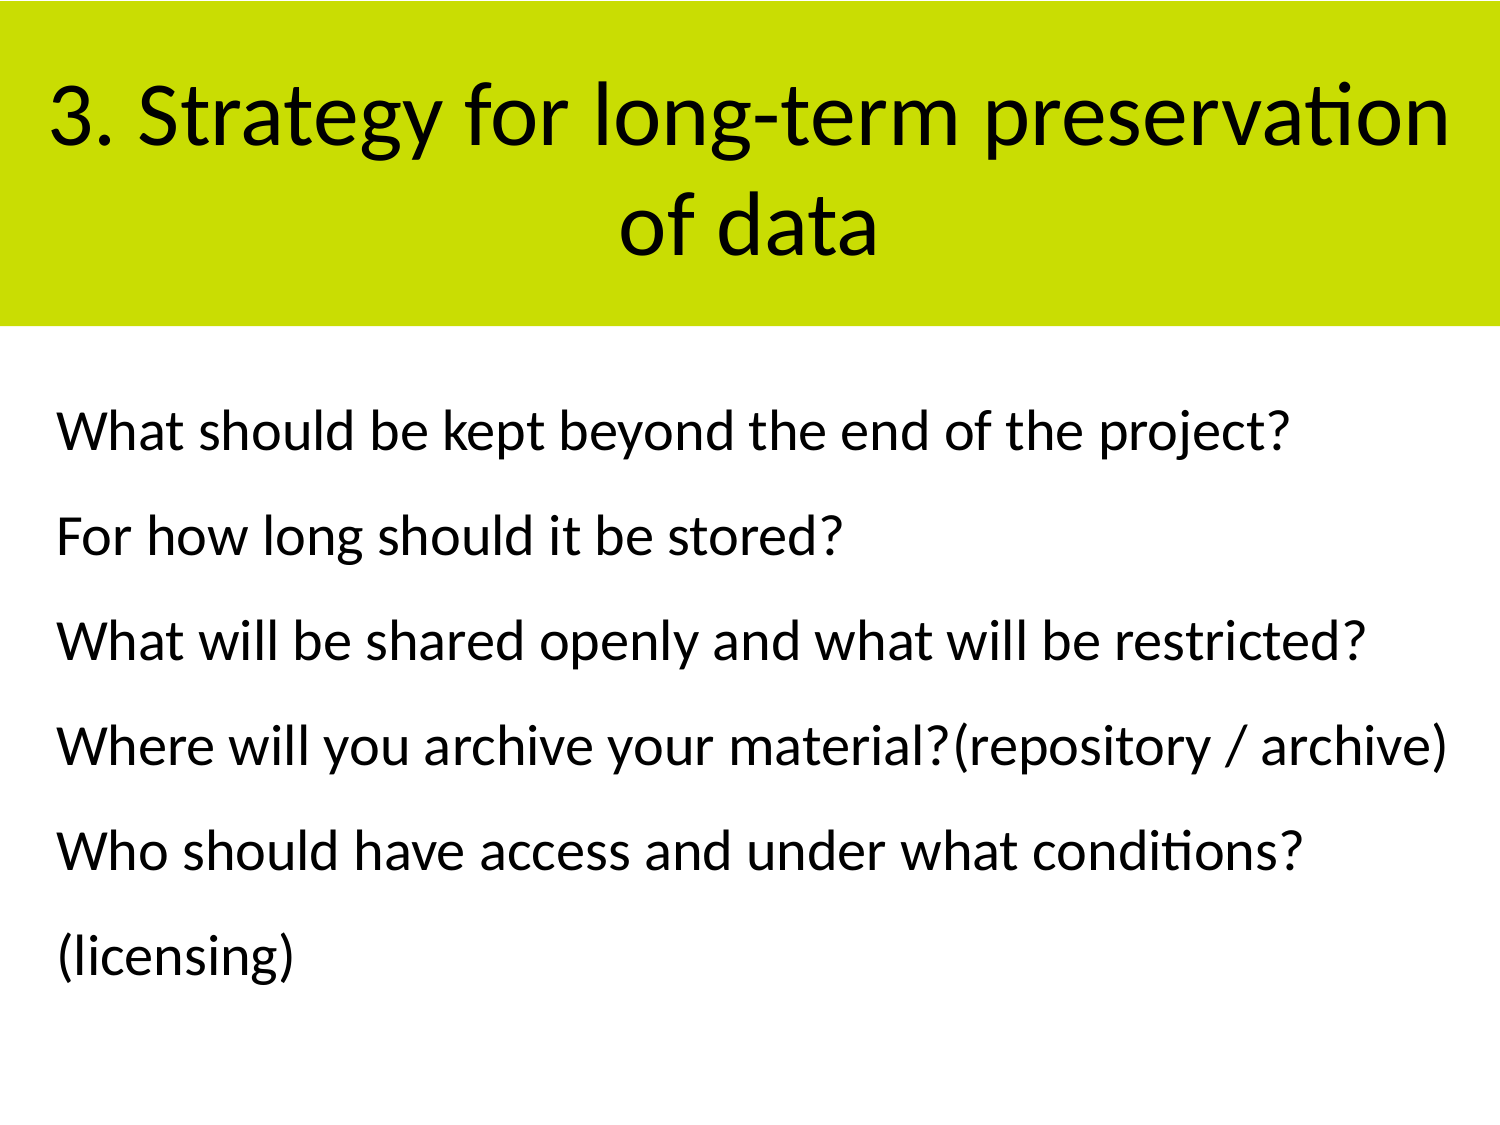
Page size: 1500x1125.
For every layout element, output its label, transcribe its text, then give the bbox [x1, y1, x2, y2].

text_box What should be kept beyond the end of the project? For how long should it be stored? What will be shared openly and what will be restricted? Where will you archive your material?(repository / archive) Who should have access and under what conditions? (licensing) [41, 349, 1471, 1100]
title 3. Strategy for long-term preservation of data [0, 1, 1500, 327]
